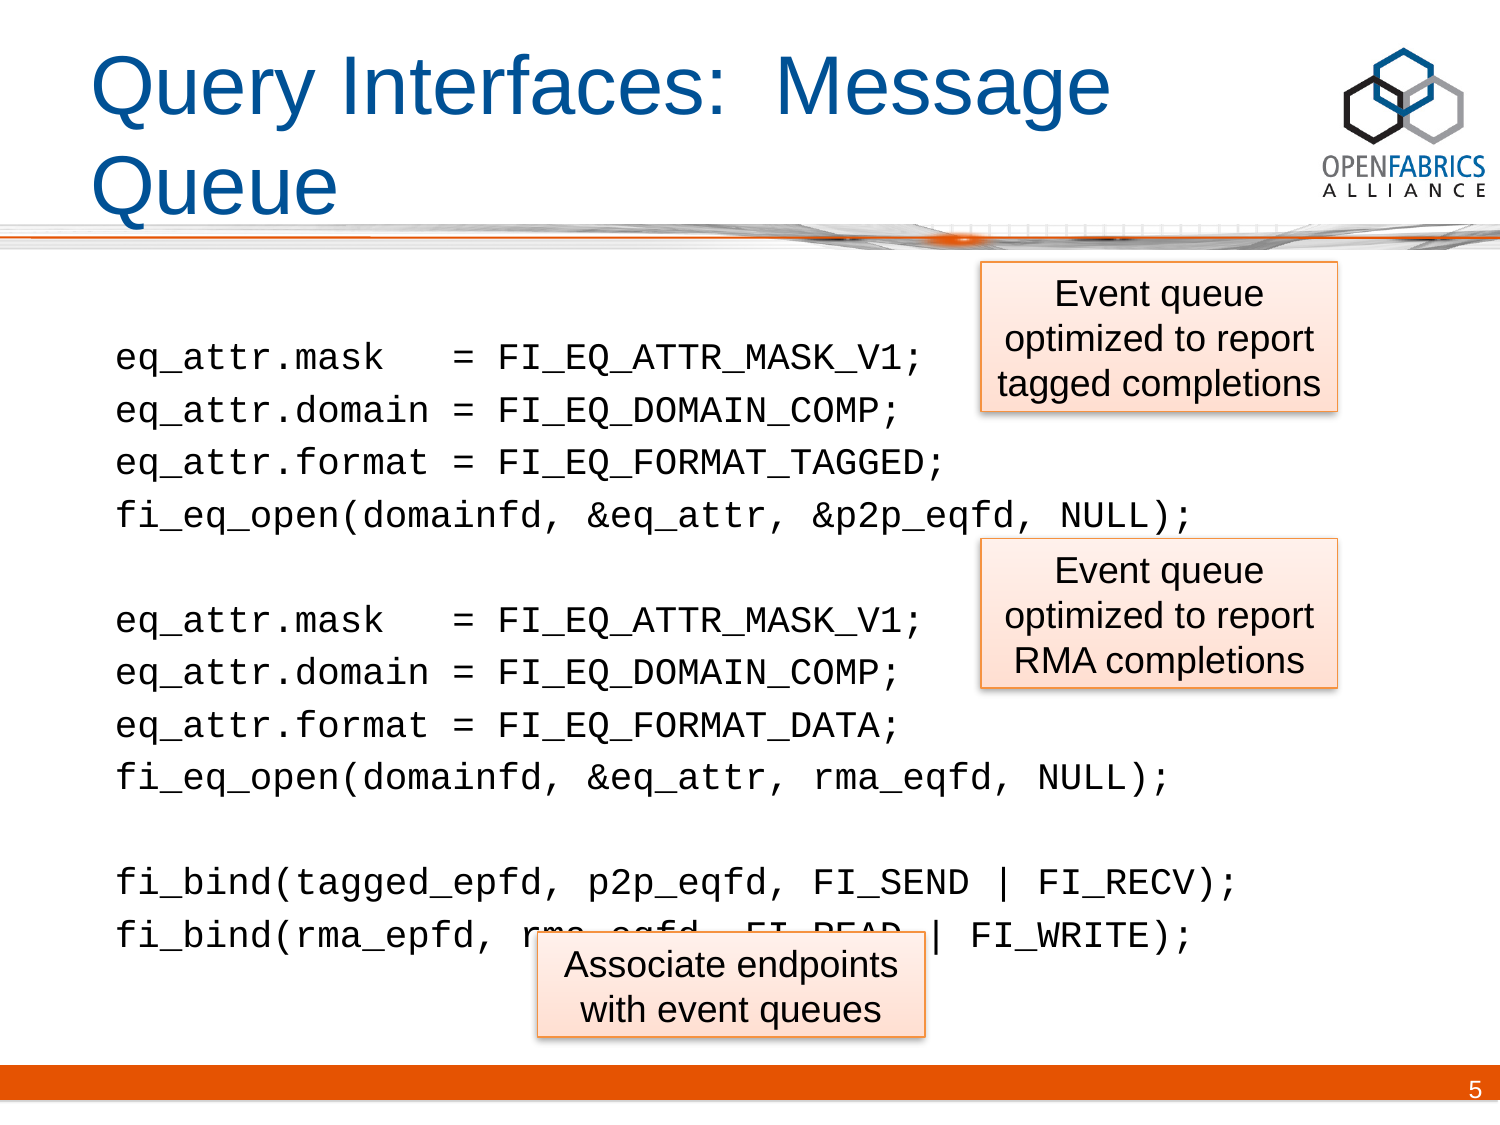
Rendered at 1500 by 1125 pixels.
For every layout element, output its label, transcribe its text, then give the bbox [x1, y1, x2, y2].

title Query Interfaces: Message Queue [75, 37, 1300, 225]
list eq_attr.mask = FI_EQ_ATTR_MASK_V1; eq_attr.domain = FI_EQ_DOMAIN_COMP; eq_attr.format = FI_EQ_FORMAT_TAGGED; fi_eq_open(domainfd, &eq_attr, &p2p_eqfd, NULL); eq_attr.mask = FI_EQ_ATTR_MASK_V1; eq_attr.domain = FI_EQ_DOMAIN_COMP; eq_attr.format = FI_EQ_FORMAT_DATA; fi_eq_open(domainfd, &eq_attr, rma_eqfd, NULL); fi_bind(tagged_epfd, p2p_eqfd, FI_SEND | FI_RECV); fi_bind(rma_epfd, rma_eqfd, FI_READ | FI_WRITE); [99, 324, 1450, 1088]
picture [1312, 37, 1494, 219]
text_box Event queue optimized to report RMA completions [980, 538, 1338, 689]
text_box Associate endpoints with event queues [537, 931, 926, 1038]
picture [0, 224, 1500, 236]
picture [0, 239, 1500, 250]
slide_number 5 [1422, 1059, 1498, 1119]
text_box Event queue optimized to report tagged completions [980, 261, 1338, 412]
